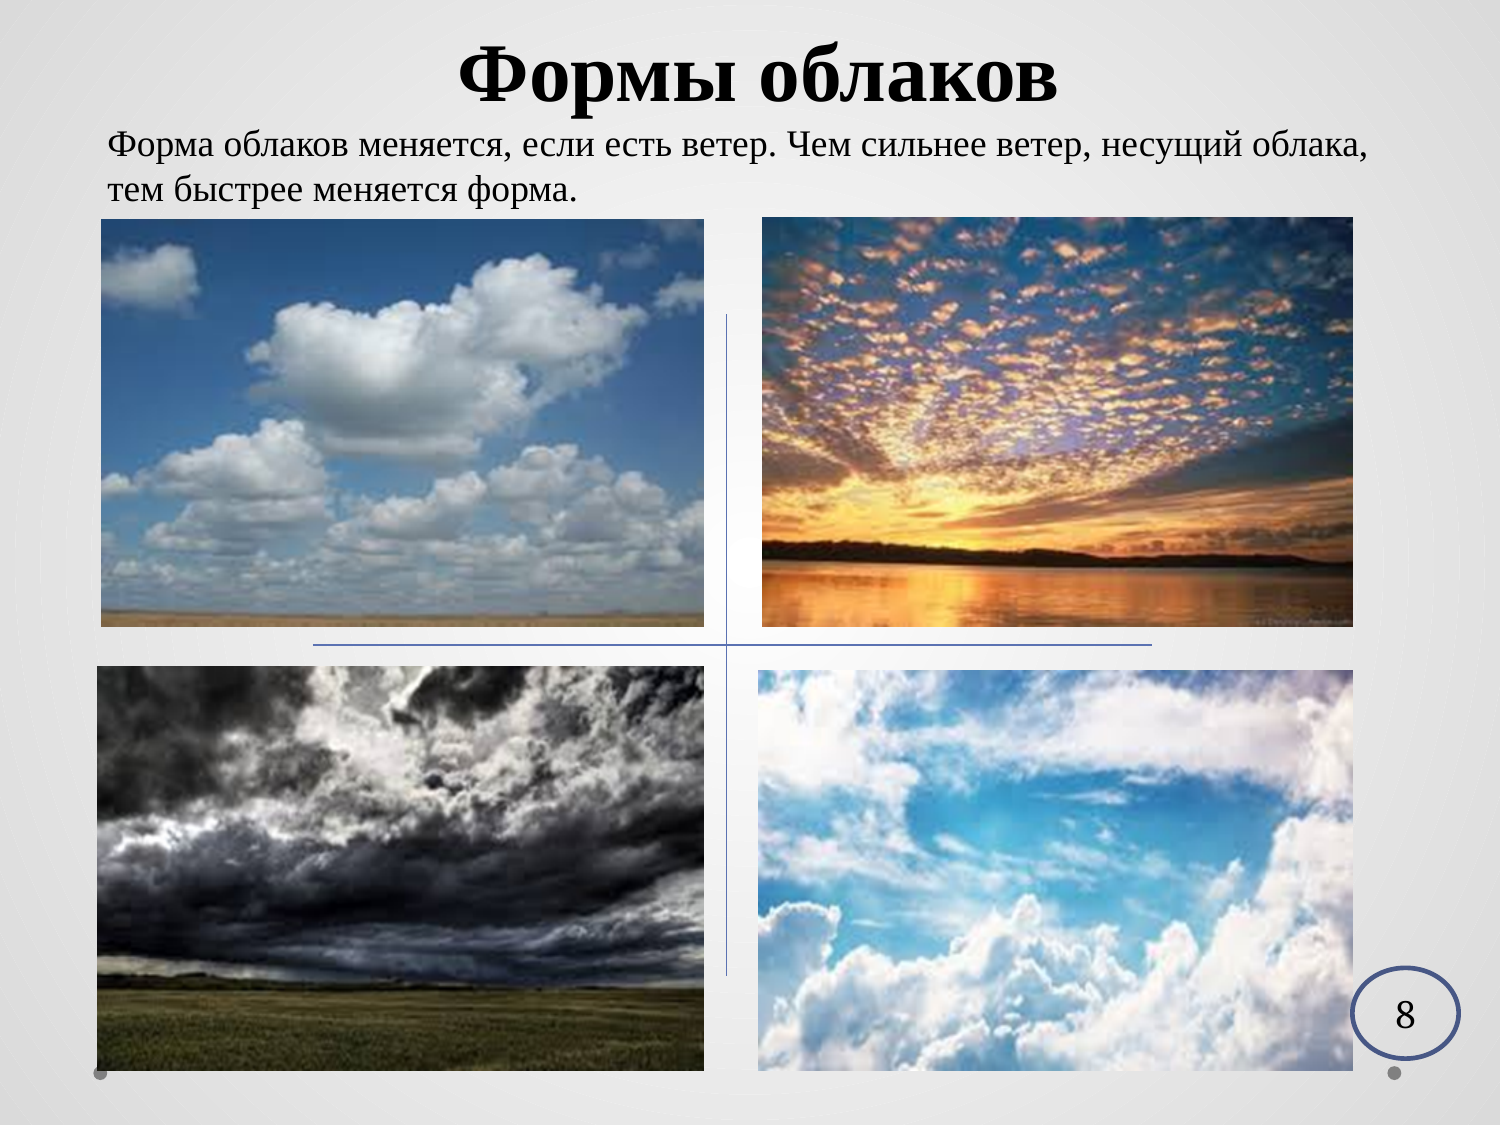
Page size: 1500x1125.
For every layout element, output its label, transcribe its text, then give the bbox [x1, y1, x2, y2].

picture [758, 669, 1353, 1071]
text_box Форма облаков меняется, если есть ветер. Чем сильнее ветер, несущий облака, тем быстрее меняется форма. [92, 111, 1400, 217]
picture [101, 219, 705, 628]
picture [761, 217, 1354, 628]
title Формы облаков [83, 0, 1434, 126]
text_box 8 [1359, 965, 1461, 1061]
picture [97, 666, 704, 1071]
